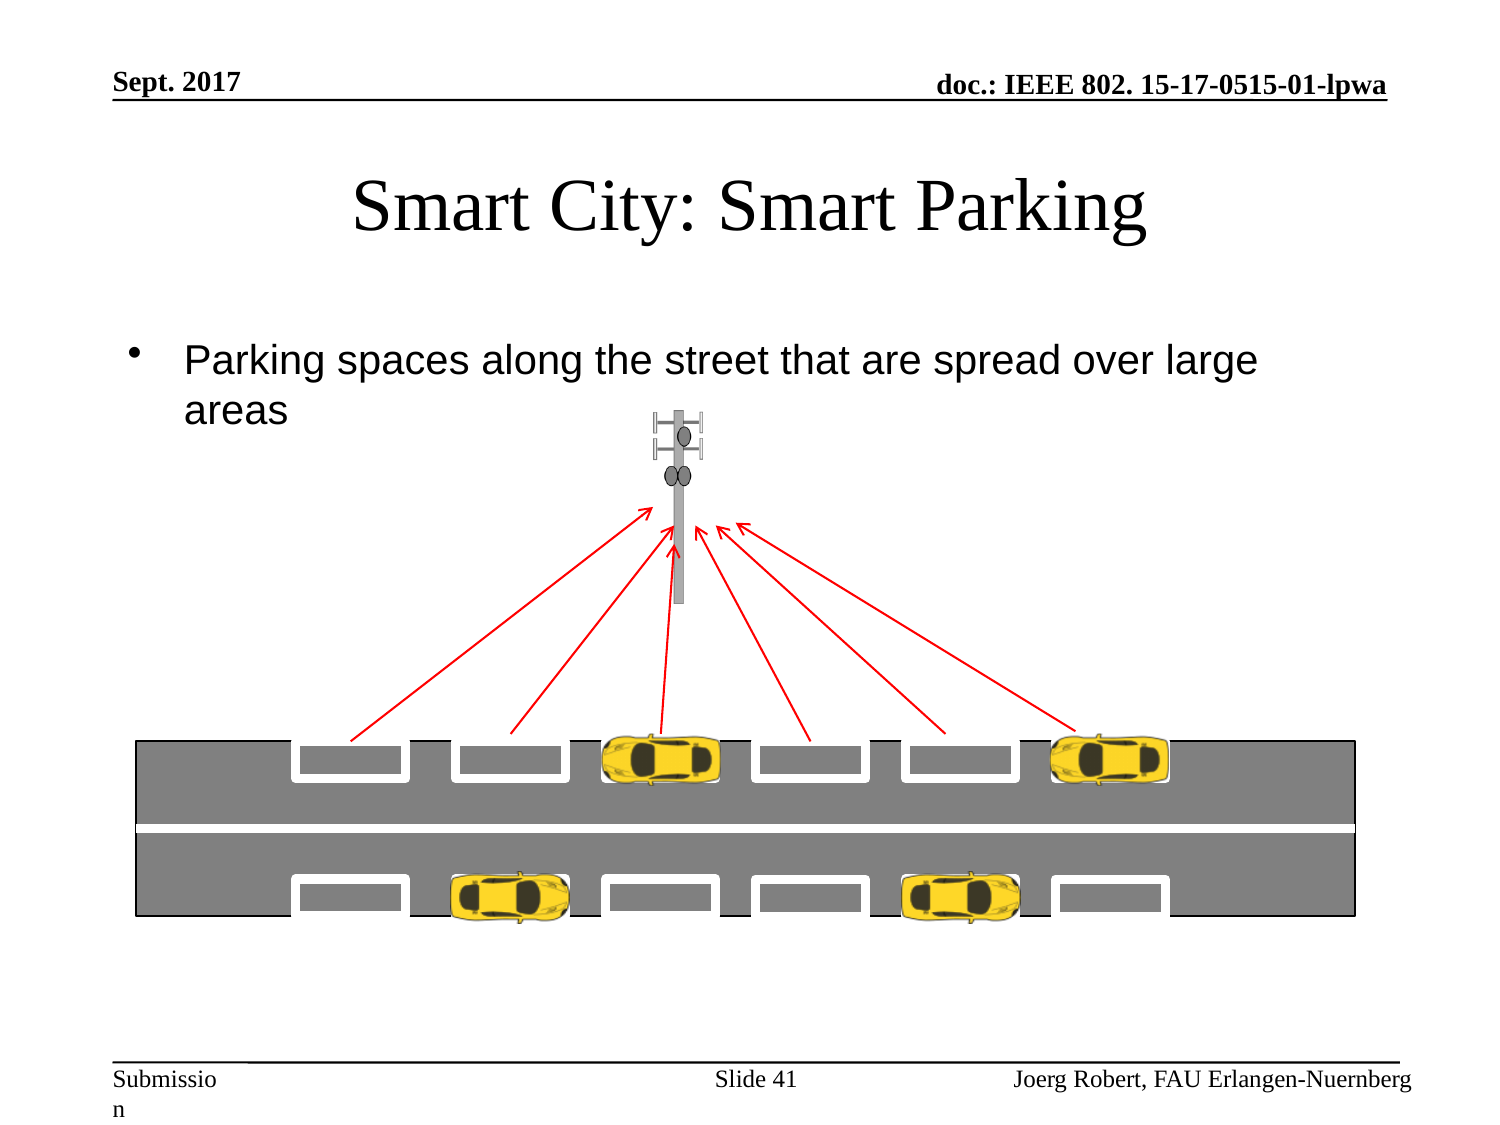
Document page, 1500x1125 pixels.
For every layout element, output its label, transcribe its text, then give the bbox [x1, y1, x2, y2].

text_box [135, 410, 1356, 924]
footer Joerg Robert, FAU Erlangen-Nuernberg [900, 1062, 1413, 1093]
slide_number Slide 41 [712, 1062, 800, 1093]
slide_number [112, 62, 375, 98]
list Parking spaces along the street that are spread over large areas [112, 324, 1388, 1000]
title Smart City: Smart Parking [112, 112, 1388, 288]
